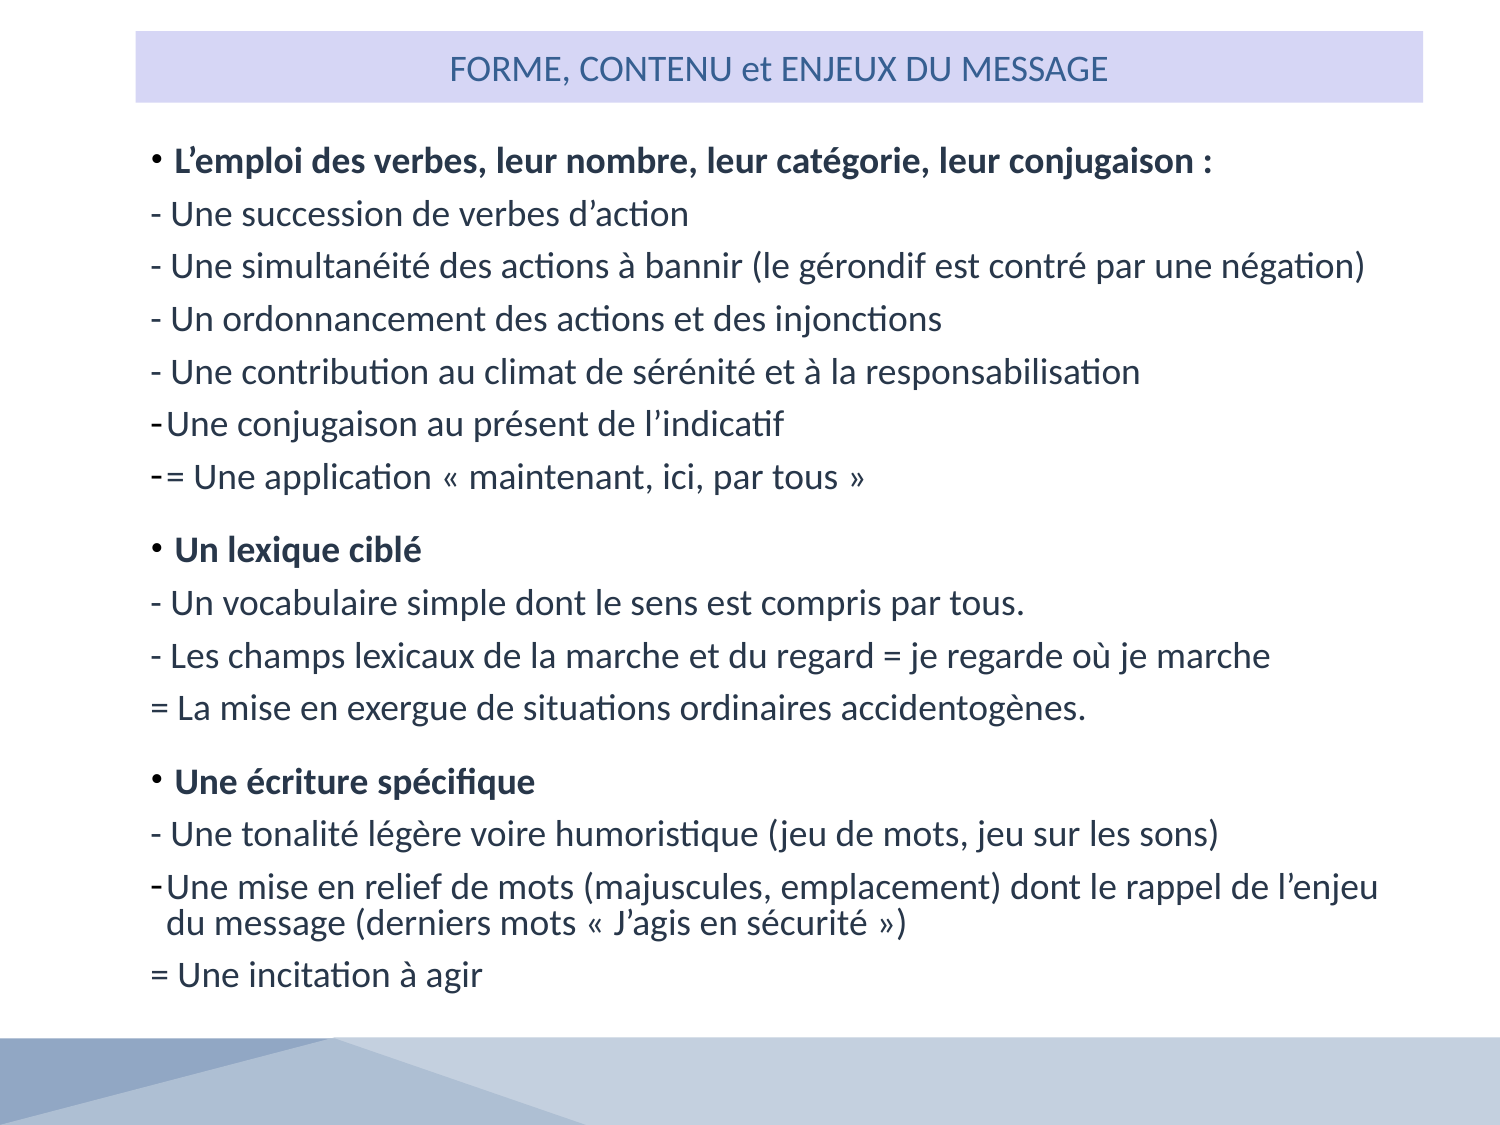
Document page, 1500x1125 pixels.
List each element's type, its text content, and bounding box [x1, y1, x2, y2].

title FORME, CONTENU et ENJEUX DU MESSAGE [135, 30, 1424, 103]
list L’emploi des verbes, leur nombre, leur catégorie, leur conjugaison : - Une succession de verbes d’action - Une simultanéité des actions à bannir (le gérondif est contré par une négation) - Un ordonnancement des actions et des injonctions - Une contribution au climat de sérénité et à la responsabilisation Une conjugaison au présent de l’indicatif = Une application « maintenant, ici, par tous » Un lexique ciblé - Un vocabulaire simple dont le sens est compris par tous. - Les champs lexicaux de la marche et du regard = je regarde où je marche = La mise en exergue de situations ordinaires accidentogènes. Une écriture spécifique - Une tonalité légère voire humoristique (jeu de mots, jeu sur les sons) Une mise en relief de mots (majuscules, emplacement) dont le rappel de l’enjeu du message (derniers mots « J’agis en sécurité ») = Une incitation à agir [135, 136, 1412, 965]
